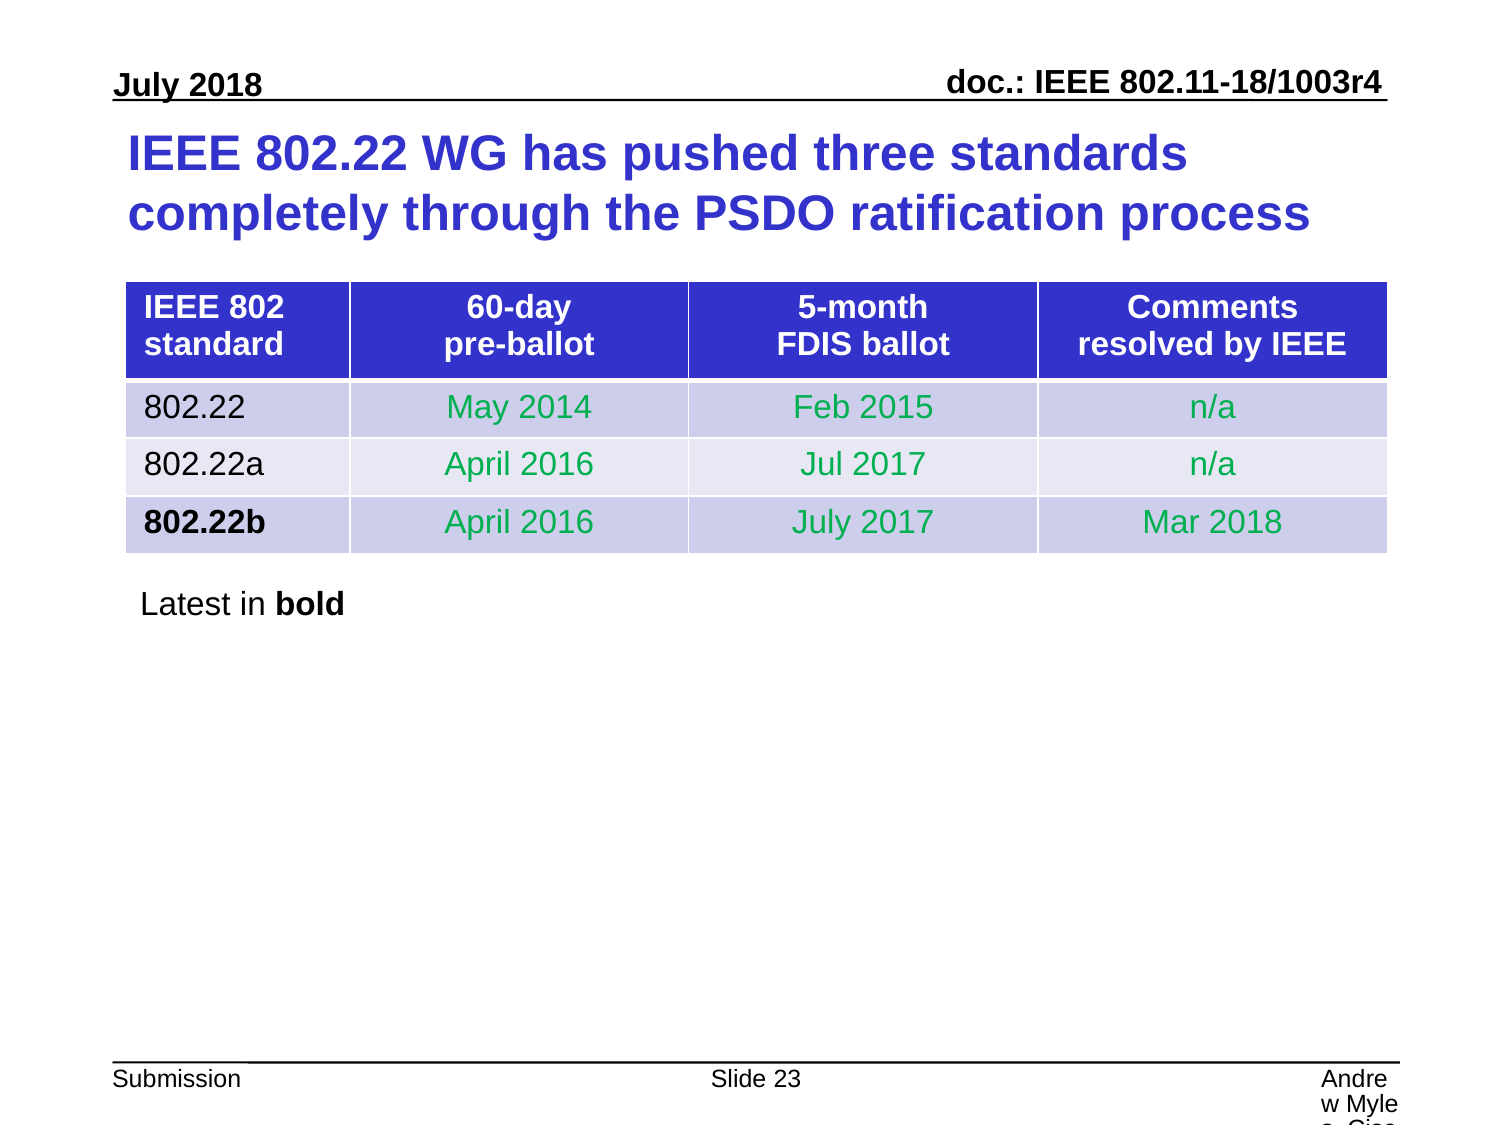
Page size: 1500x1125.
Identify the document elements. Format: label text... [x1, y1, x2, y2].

table_cell Feb 2015 [689, 383, 1037, 437]
slide_number Slide 23 [709, 1061, 803, 1093]
table_cell 802.22 [126, 383, 349, 437]
table_cell April 2016 [351, 497, 688, 553]
table_cell 802.22b [126, 497, 349, 553]
footer Andrew Myles, Cisco [1320, 1061, 1402, 1093]
table_cell n/a [1039, 439, 1387, 495]
text_box Latest in bold [125, 575, 475, 625]
table_cell Mar 2018 [1039, 497, 1387, 553]
table_cell May 2014 [351, 383, 688, 437]
title IEEE 802.22 WG has pushed three standards completely through the PSDO ratification process [112, 112, 1388, 288]
table_header IEEE 802 standard [126, 282, 349, 378]
table_header Comments resolved by IEEE [1039, 282, 1387, 378]
table_cell Jul 2017 [689, 439, 1037, 495]
table_cell April 2016 [351, 439, 688, 495]
table_header 60-day pre-ballot [351, 282, 688, 378]
table_header 5-month FDIS ballot [689, 282, 1037, 378]
table_cell 802.22a [126, 439, 349, 495]
table_cell n/a [1039, 383, 1387, 437]
table_cell July 2017 [689, 497, 1037, 553]
